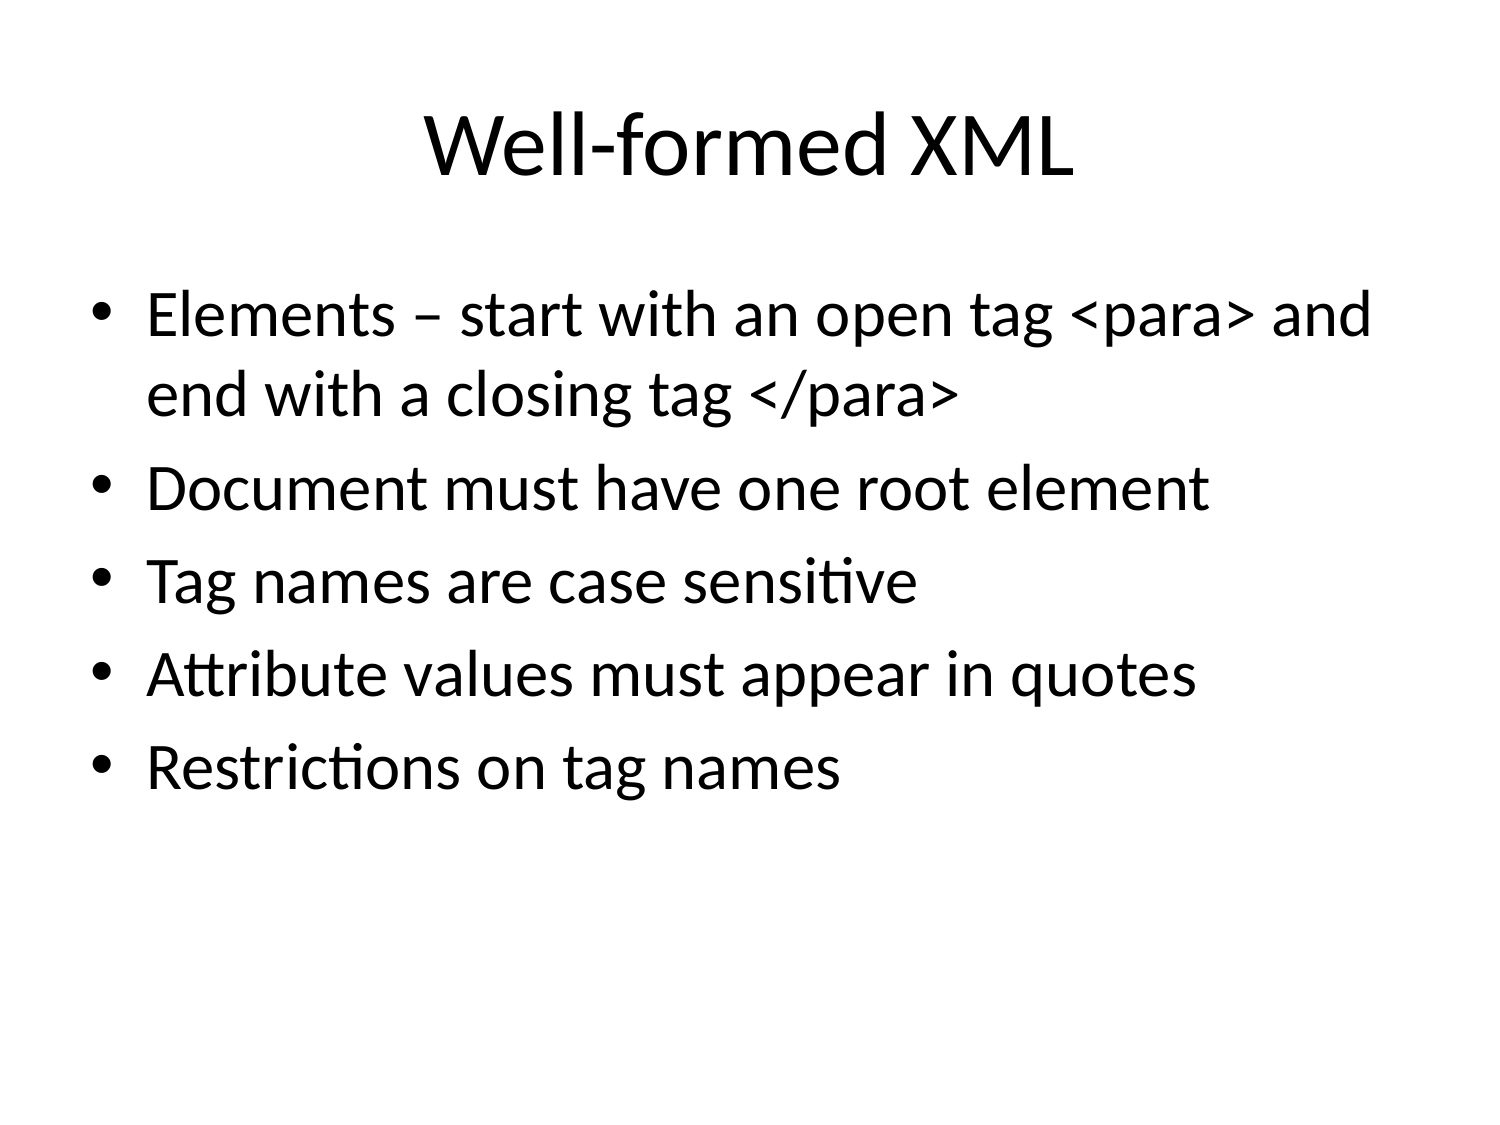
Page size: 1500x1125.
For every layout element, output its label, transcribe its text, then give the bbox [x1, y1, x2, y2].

list Elements – start with an open tag <para> and end with a closing tag </para> Document must have one root element Tag names are case sensitive Attribute values must appear in quotes Restrictions on tag names [75, 262, 1425, 1005]
title Well-formed XML [75, 45, 1425, 233]
